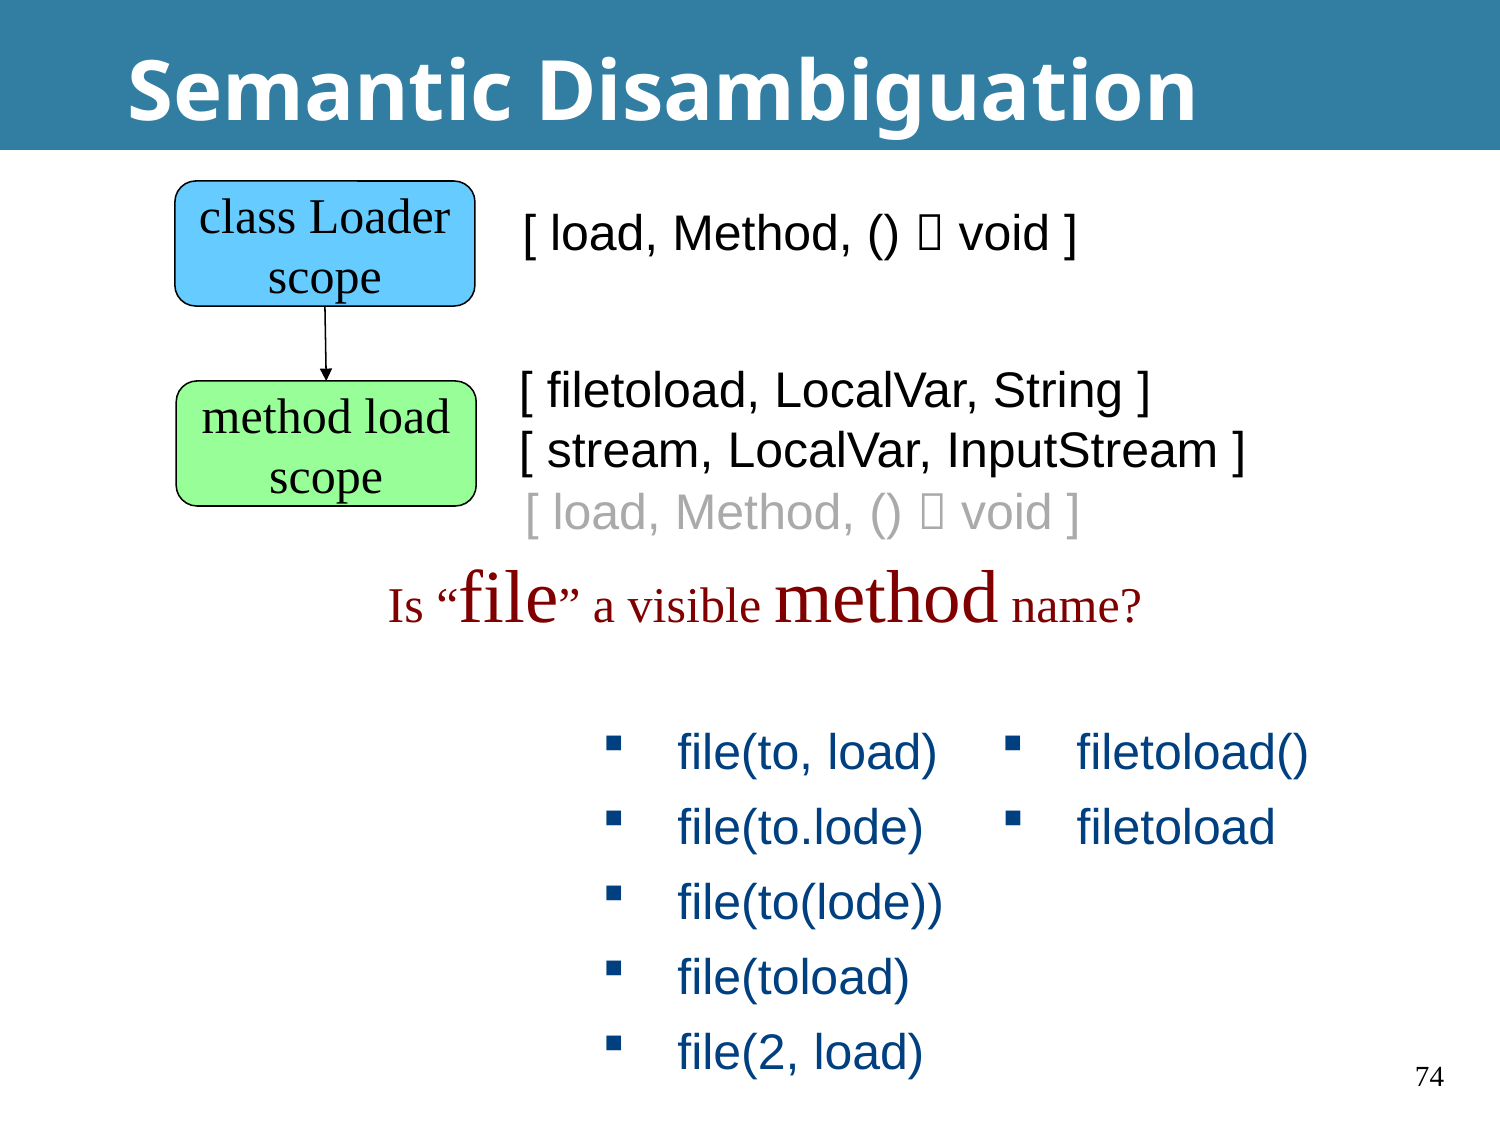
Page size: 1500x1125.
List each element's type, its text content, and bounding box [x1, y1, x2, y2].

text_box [986, 712, 1325, 863]
text_box [ filetoload, LocalVar, String ] [ stream, LocalVar, InputStream ] [504, 349, 1263, 485]
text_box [587, 712, 960, 1088]
text_box [ load, Method, ()  void ] [510, 472, 1096, 548]
text_box Is “file” a visible method name? [372, 539, 1157, 645]
text_box class Loader scope [174, 180, 475, 307]
text_box method load scope [176, 380, 477, 506]
title Semantic Disambiguation [112, 12, 1500, 163]
text_box [ load, Method, ()  void ] [507, 193, 1094, 269]
